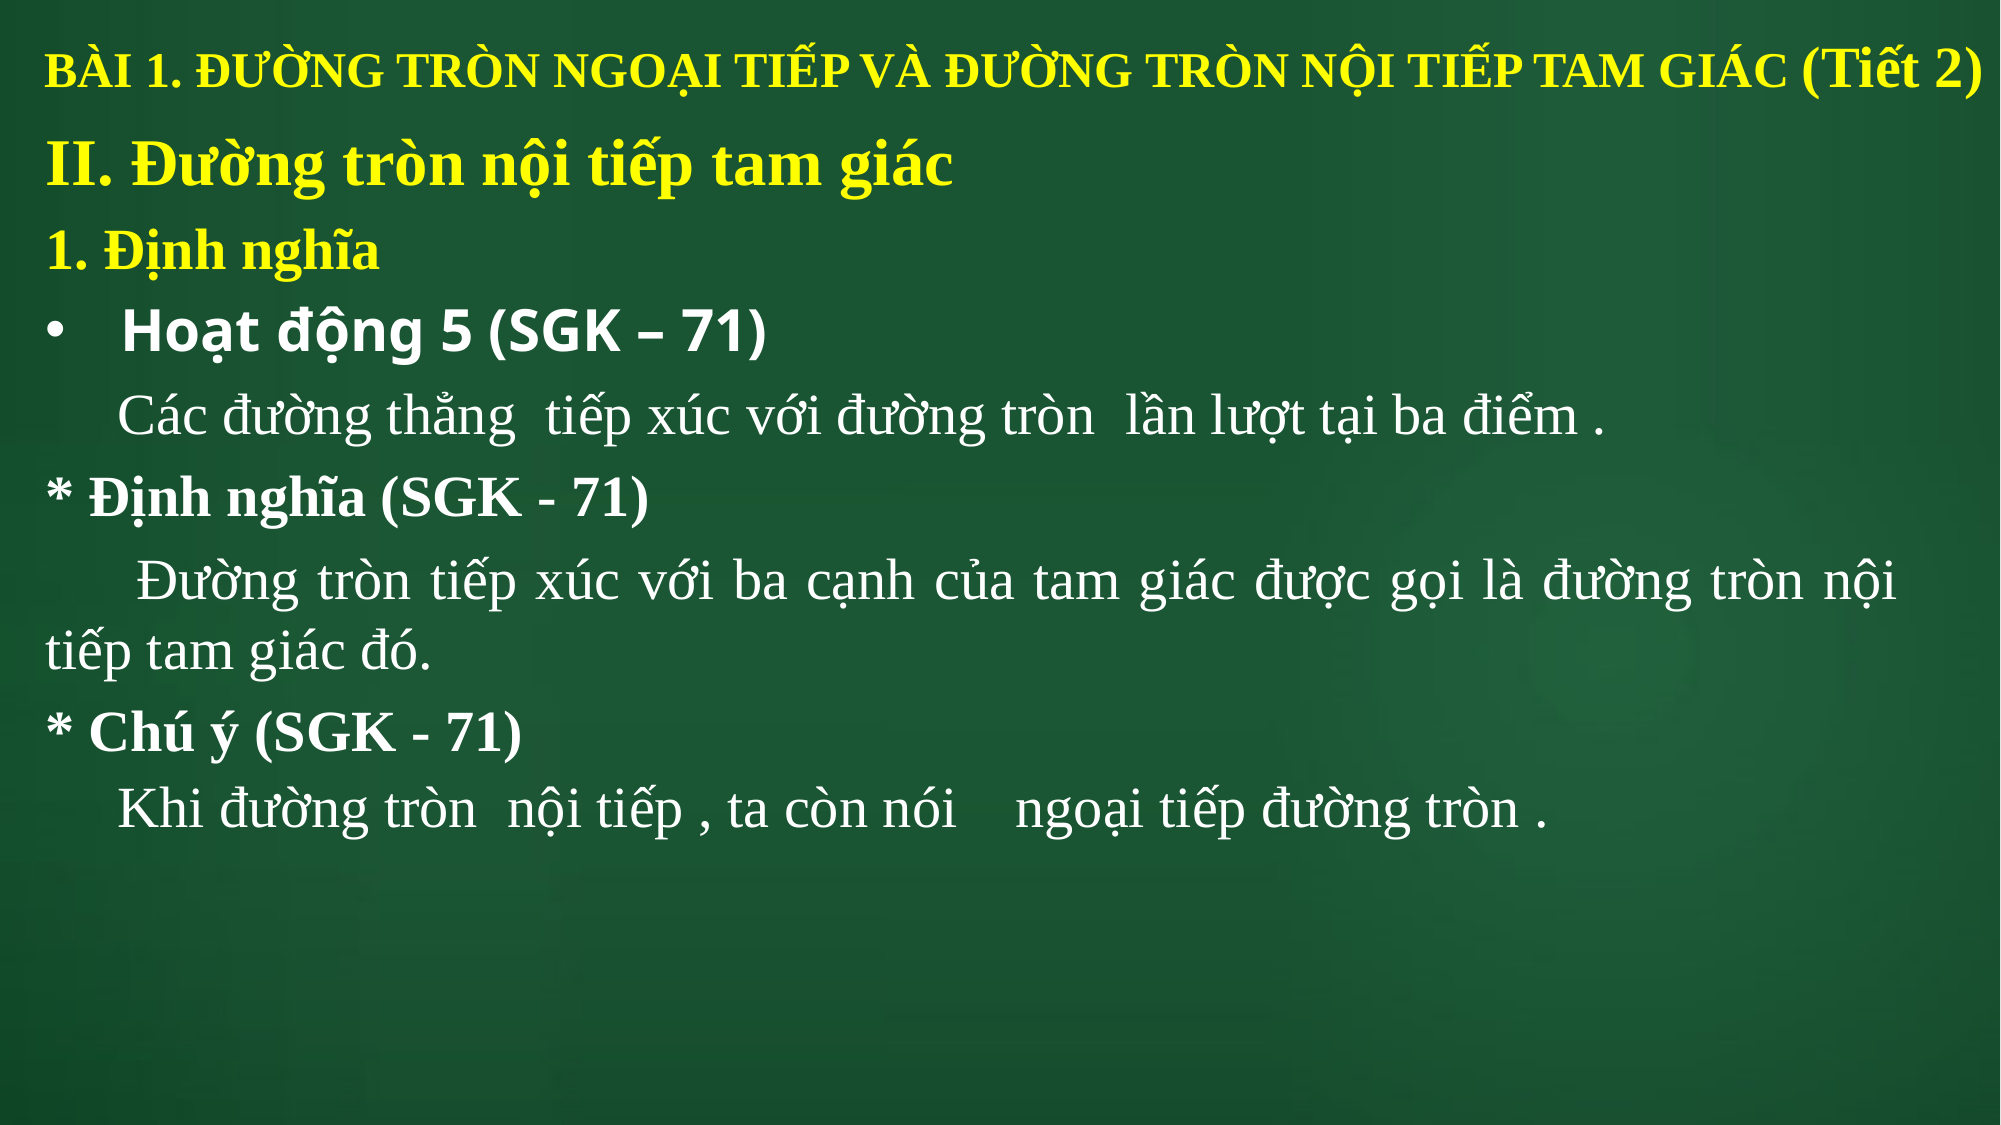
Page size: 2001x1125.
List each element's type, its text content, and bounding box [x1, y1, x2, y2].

text_box BÀI 1. ĐƯỜNG TRÒN NGOẠI TIẾP VÀ ĐƯỜNG TRÒN NỘI TIẾP TAM GIÁC (Tiết 2) [14, 0, 2000, 93]
picture [0, 0, 2001, 1125]
